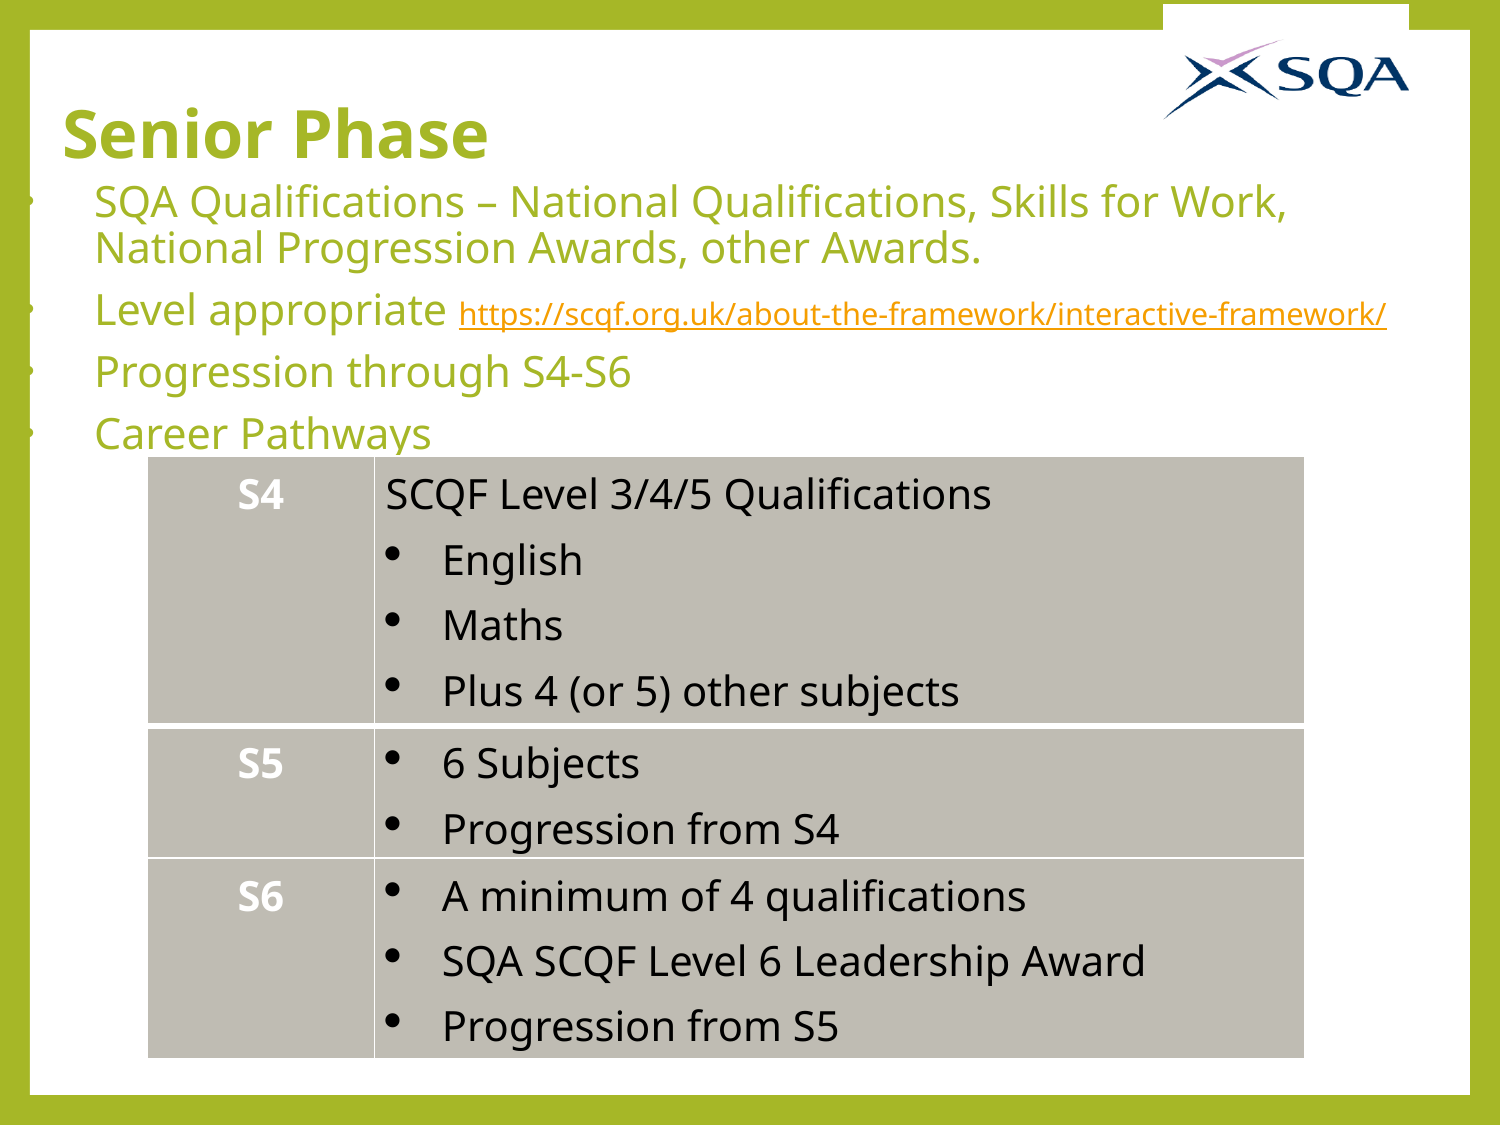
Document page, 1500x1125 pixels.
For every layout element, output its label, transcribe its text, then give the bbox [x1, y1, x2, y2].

table_cell S6 [148, 859, 374, 1058]
picture [1163, 4, 1409, 154]
table_cell S5 [148, 729, 374, 857]
table_cell A minimum of 4 qualifications SQA SCQF Level 6 Leadership Award Progression from S5 [375, 859, 1304, 1058]
title Senior Phase [47, 4, 1323, 172]
table_header SCQF Level 3/4/5 Qualifications English Maths Plus 4 (or 5) other subjects [375, 457, 1304, 723]
table_cell 6 Subjects Progression from S4 [375, 729, 1304, 857]
table_header S4 [148, 457, 374, 723]
list SQA Qualifications – National Qualifications, Skills for Work, National Progression Awards, other Awards. Level appropriate https://scqf.org.uk/about-the-framework/interactive-framework/ Progression through S4-S6 Career Pathways [7, 172, 1426, 479]
